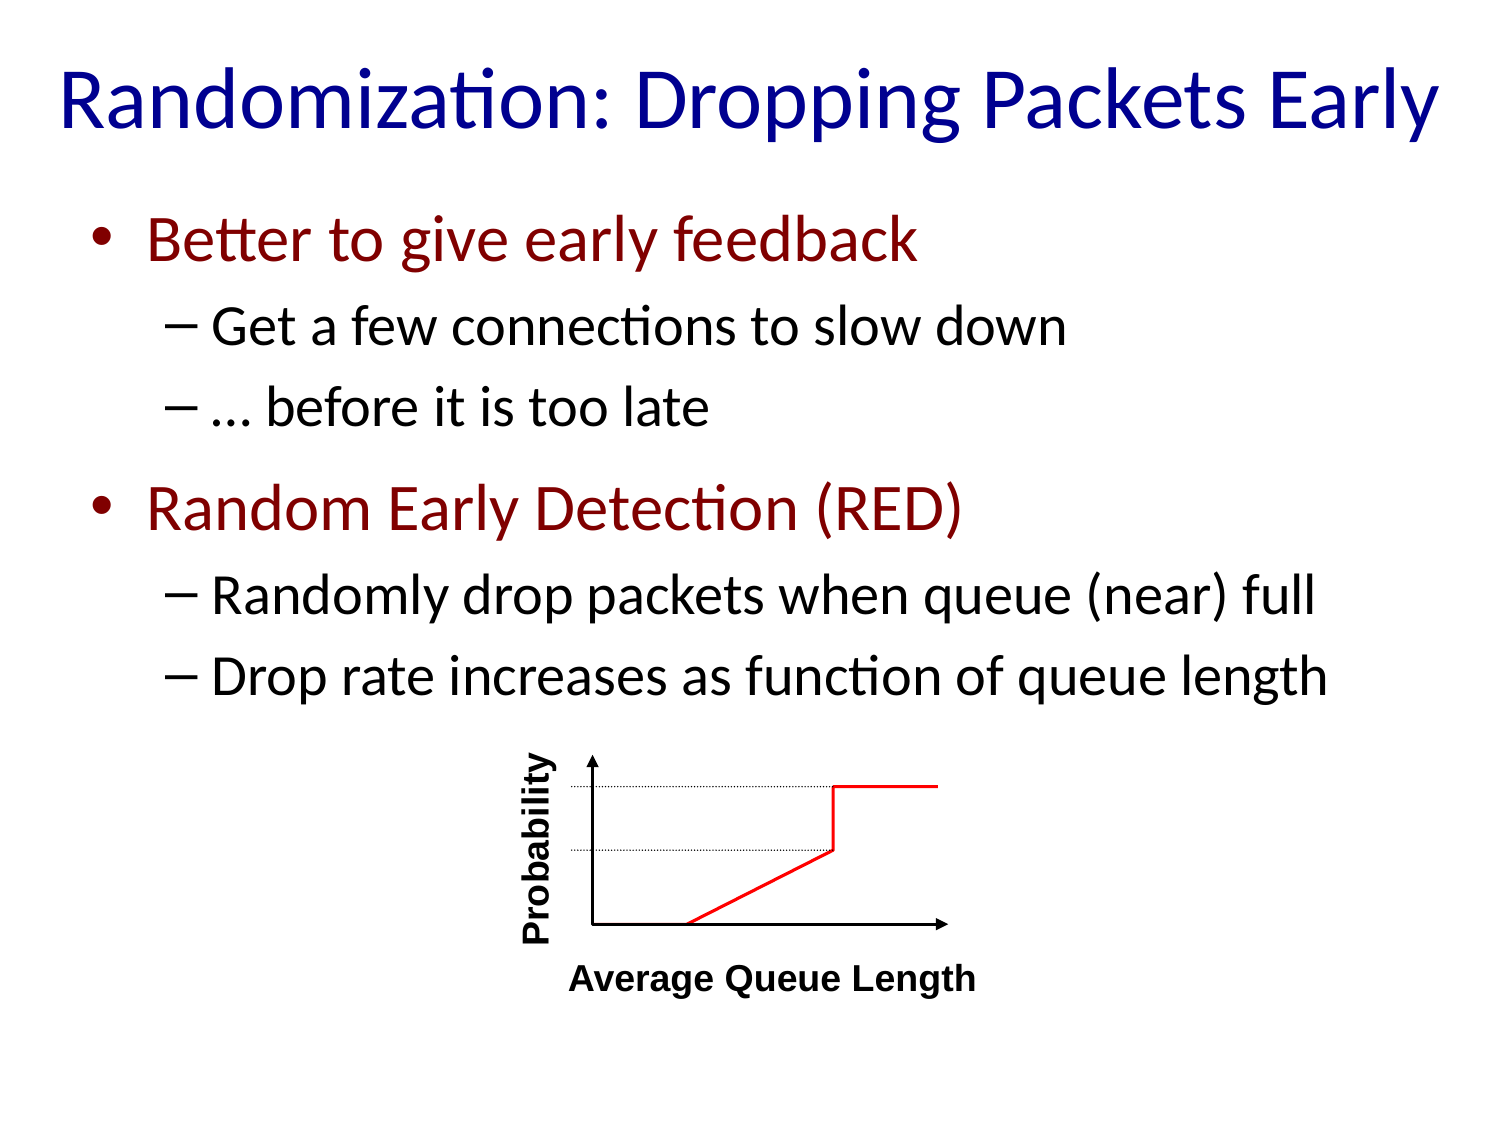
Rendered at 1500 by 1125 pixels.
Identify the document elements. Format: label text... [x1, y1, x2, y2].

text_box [503, 737, 994, 1008]
list Better to give early feedback Get a few connections to slow down … before it is too late Random Early Detection (RED) Randomly drop packets when queue (near) full Drop rate increases as function of queue length [75, 187, 1463, 1063]
title Randomization: Dropping Packets Early [0, 0, 1500, 188]
